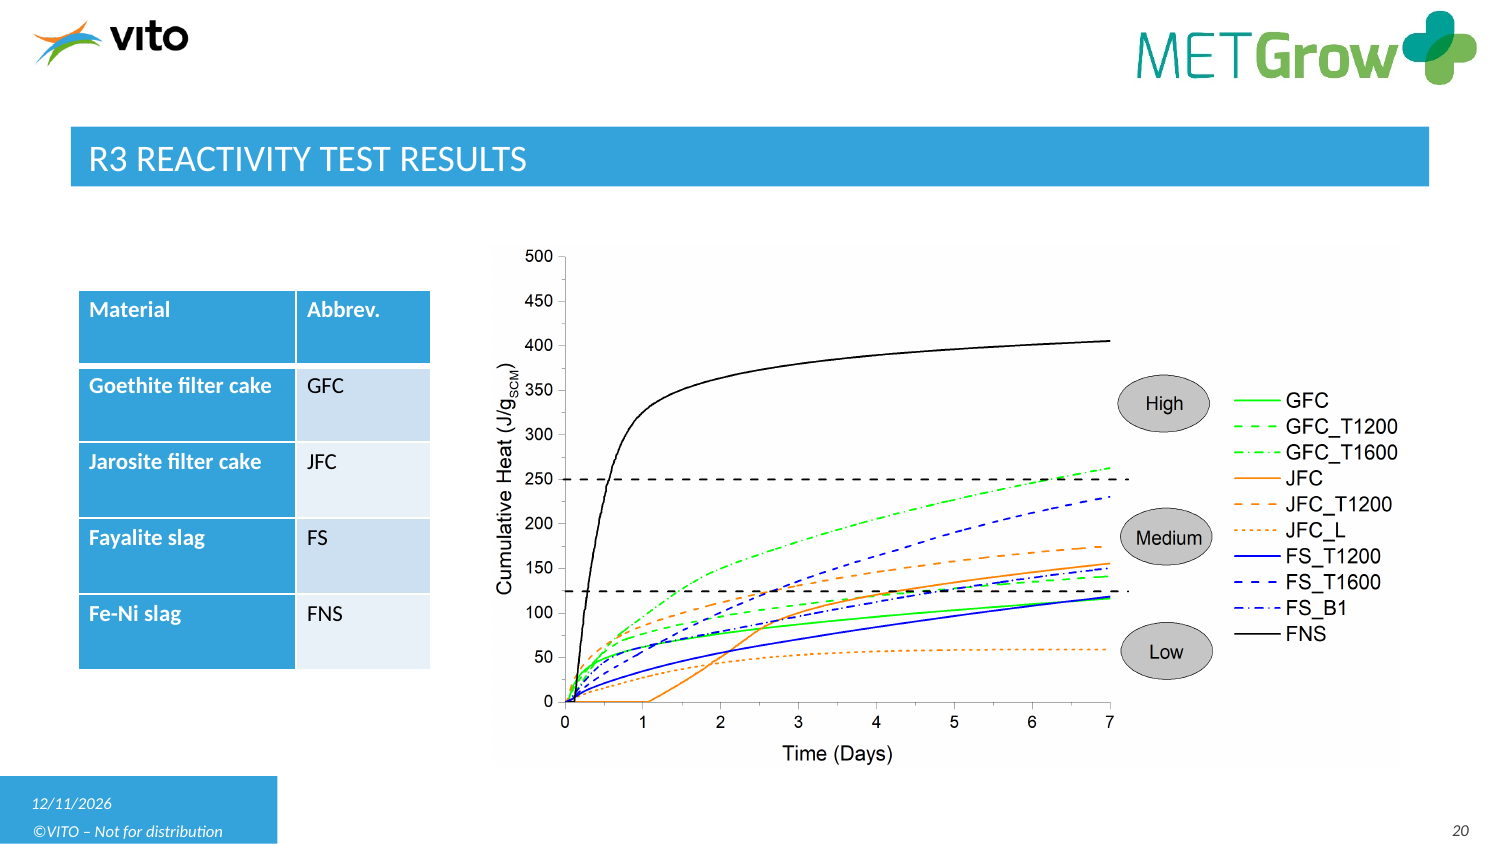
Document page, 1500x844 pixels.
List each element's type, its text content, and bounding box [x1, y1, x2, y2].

table_cell Fayalite slag [79, 519, 295, 593]
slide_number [16, 788, 160, 818]
table_header Material [79, 291, 295, 363]
picture [1133, 9, 1481, 88]
table_cell Fe-Ni slag [79, 595, 295, 669]
table_cell Jarosite filter cake [79, 443, 295, 517]
table_cell FNS [297, 595, 430, 669]
table_header Abbrev. [297, 291, 430, 363]
slide_number 20 [1399, 814, 1484, 844]
table_cell Goethite filter cake [79, 369, 295, 441]
table_cell GFC [297, 369, 430, 441]
picture [0, 0, 219, 82]
table_cell FS [297, 519, 430, 593]
footer ©VITO – Not for distribution [17, 815, 266, 844]
title R3 Reactivity test results [70, 126, 1430, 187]
picture [489, 243, 1400, 768]
table_cell JFC [297, 443, 430, 517]
